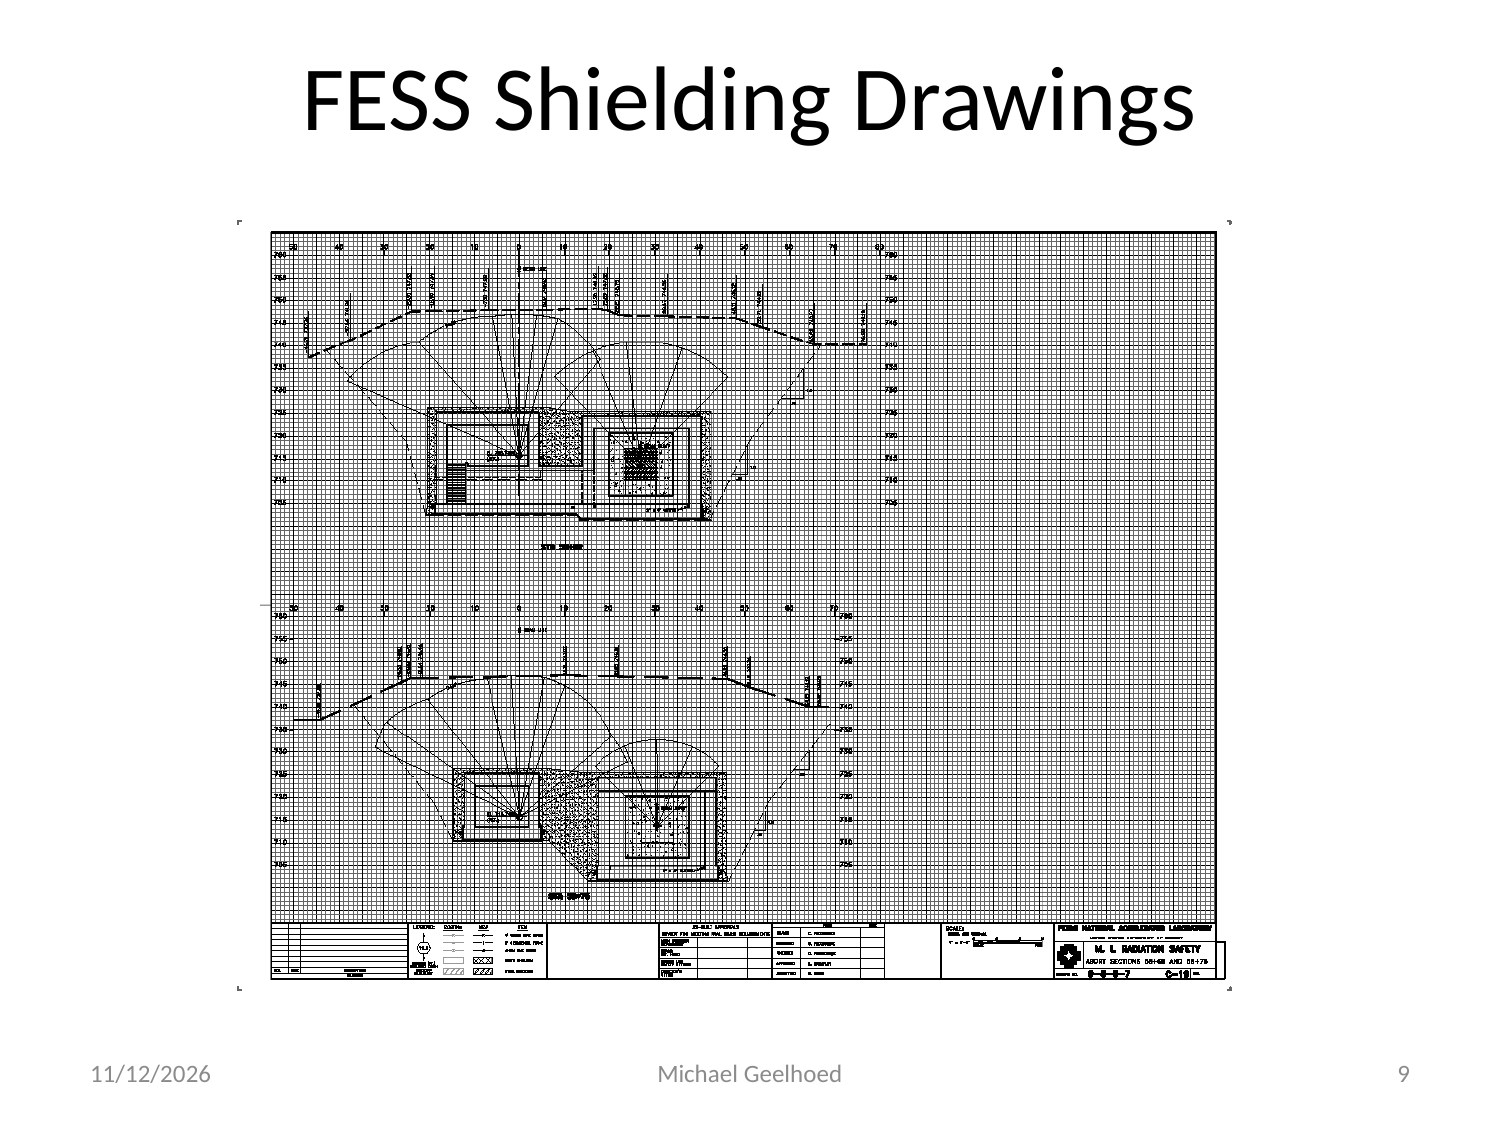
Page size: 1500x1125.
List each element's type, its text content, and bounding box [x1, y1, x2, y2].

footer Michael Geelhoed [512, 1042, 988, 1103]
slide_number 9 [1074, 1042, 1425, 1103]
title FESS Shielding Drawings [75, 0, 1425, 188]
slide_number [75, 1042, 425, 1103]
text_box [49, 212, 1263, 998]
